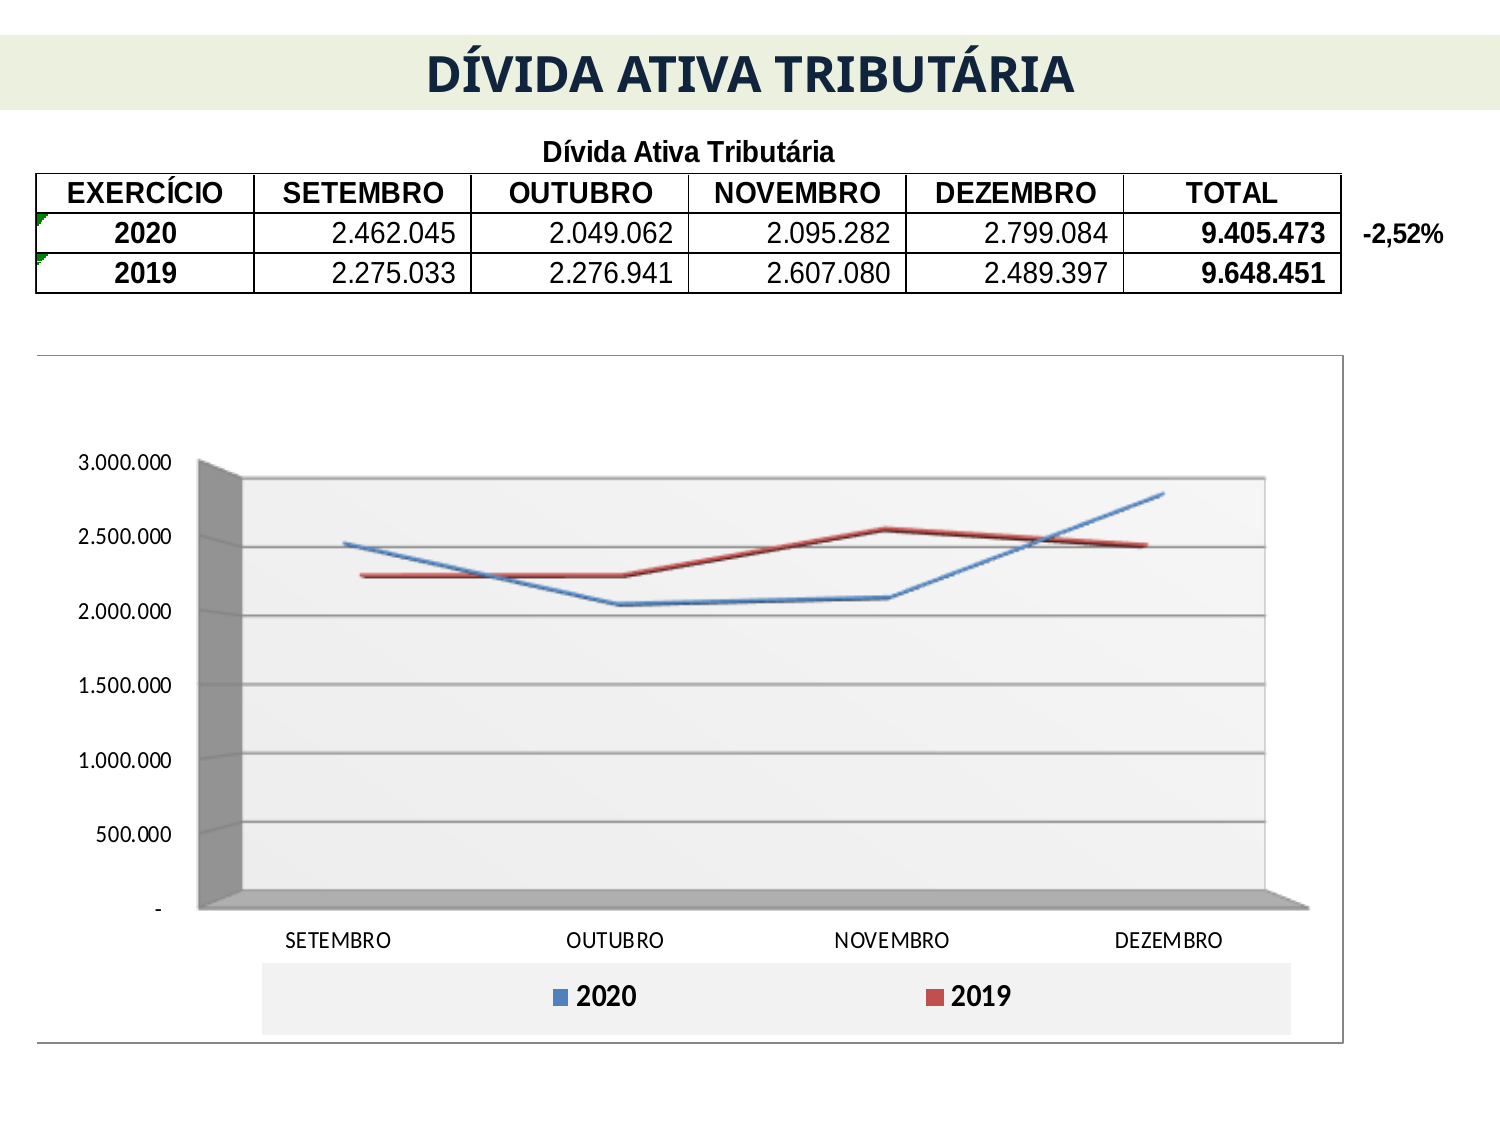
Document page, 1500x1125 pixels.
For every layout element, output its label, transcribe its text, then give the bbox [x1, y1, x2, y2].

text_box DÍVIDA ATIVA TRIBUTÁRIA [0, 35, 1500, 110]
picture [35, 132, 1465, 1090]
